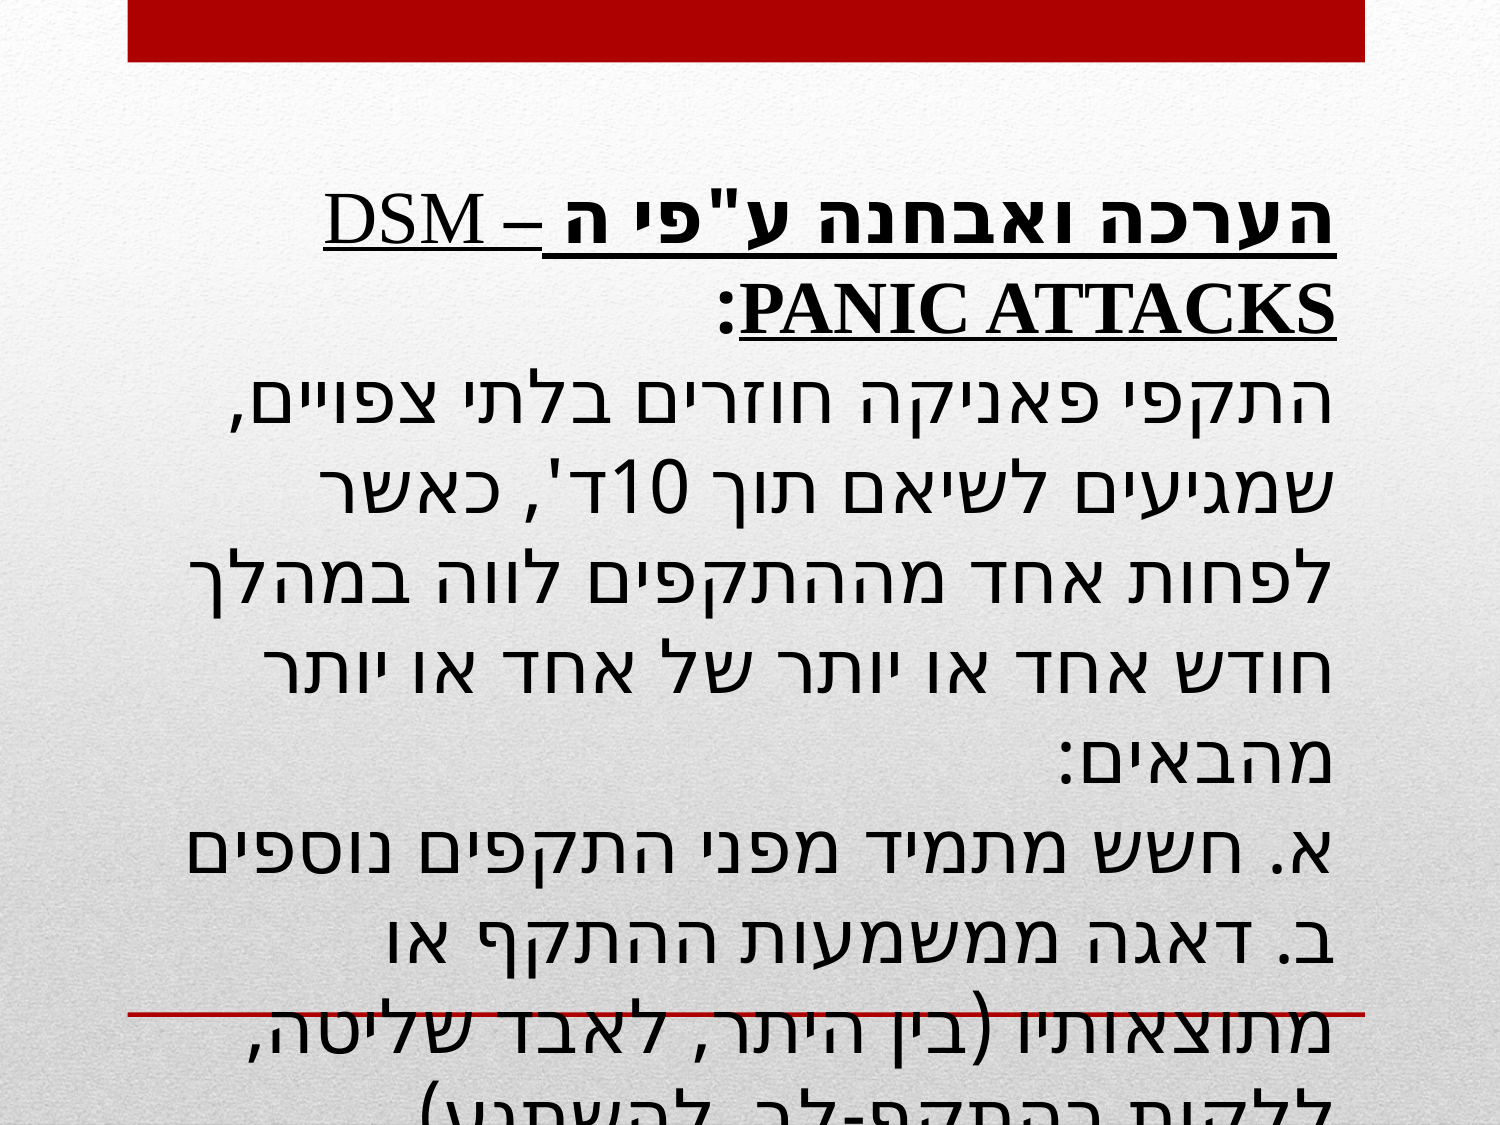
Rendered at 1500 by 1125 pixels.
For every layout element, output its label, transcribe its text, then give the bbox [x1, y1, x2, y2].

text_box הערכה ואבחנה ע"פי ה DSM – PANIC ATTACKS: התקפי פאניקה חוזרים בלתי צפויים,שמגיעים לשיאם תוך 10ד', כאשר לפחות אחד מההתקפים לווה במהלך חודש אחד או יותר של אחד או יותר מהבאים: א. חשש מתמיד מפני התקפים נוספים ב. דאגה ממשמעות ההתקף או מתוצאותיו (בין היתר, לאבד שליטה, ללקות בהתקף-לב, להשתגע) [135, 160, 1353, 1125]
